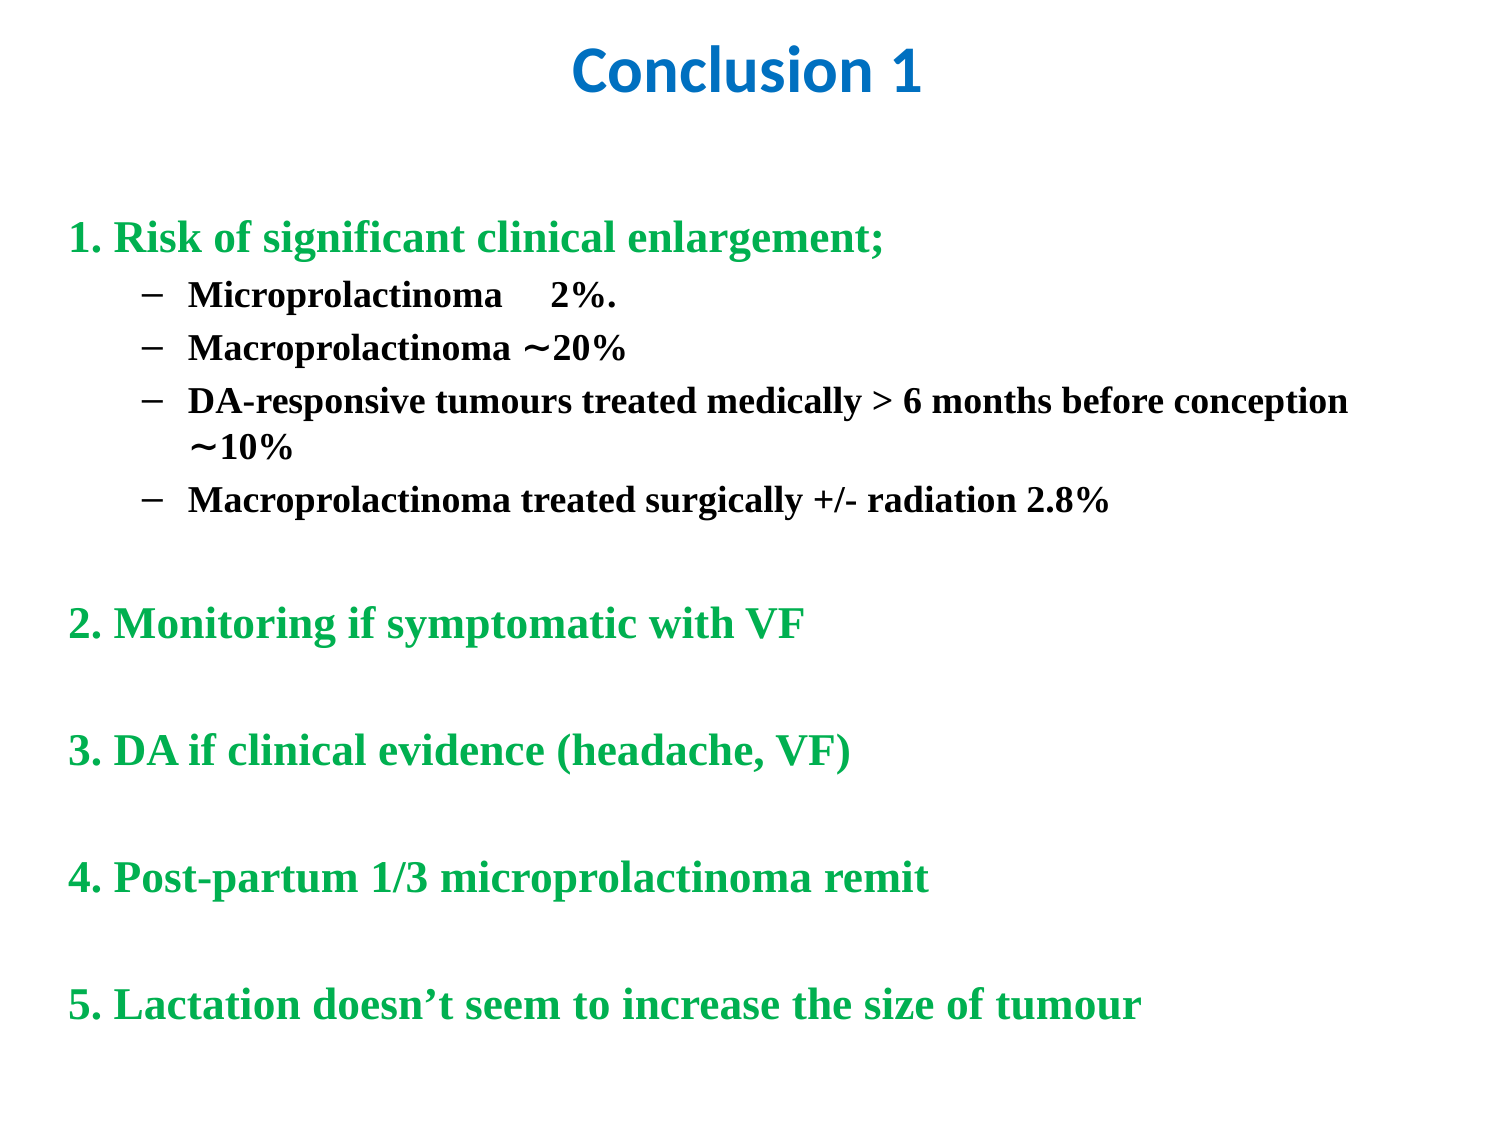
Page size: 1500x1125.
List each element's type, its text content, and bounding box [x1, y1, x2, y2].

list 1. Risk of significant clinical enlargement; Microprolactinoma 2%. Macroprolactinoma ∼20% DA-responsive tumours treated medically > 6 months before conception ∼10% Macroprolactinoma treated surgically +/- radiation 2.8% 2. Monitoring if symptomatic with VF 3. DA if clinical evidence (headache, VF) 4. Post-partum 1/3 microprolactinoma remit 5. Lactation doesn’t seem to increase the size of tumour [53, 200, 1450, 1038]
title Conclusion 1 [53, 0, 1444, 160]
